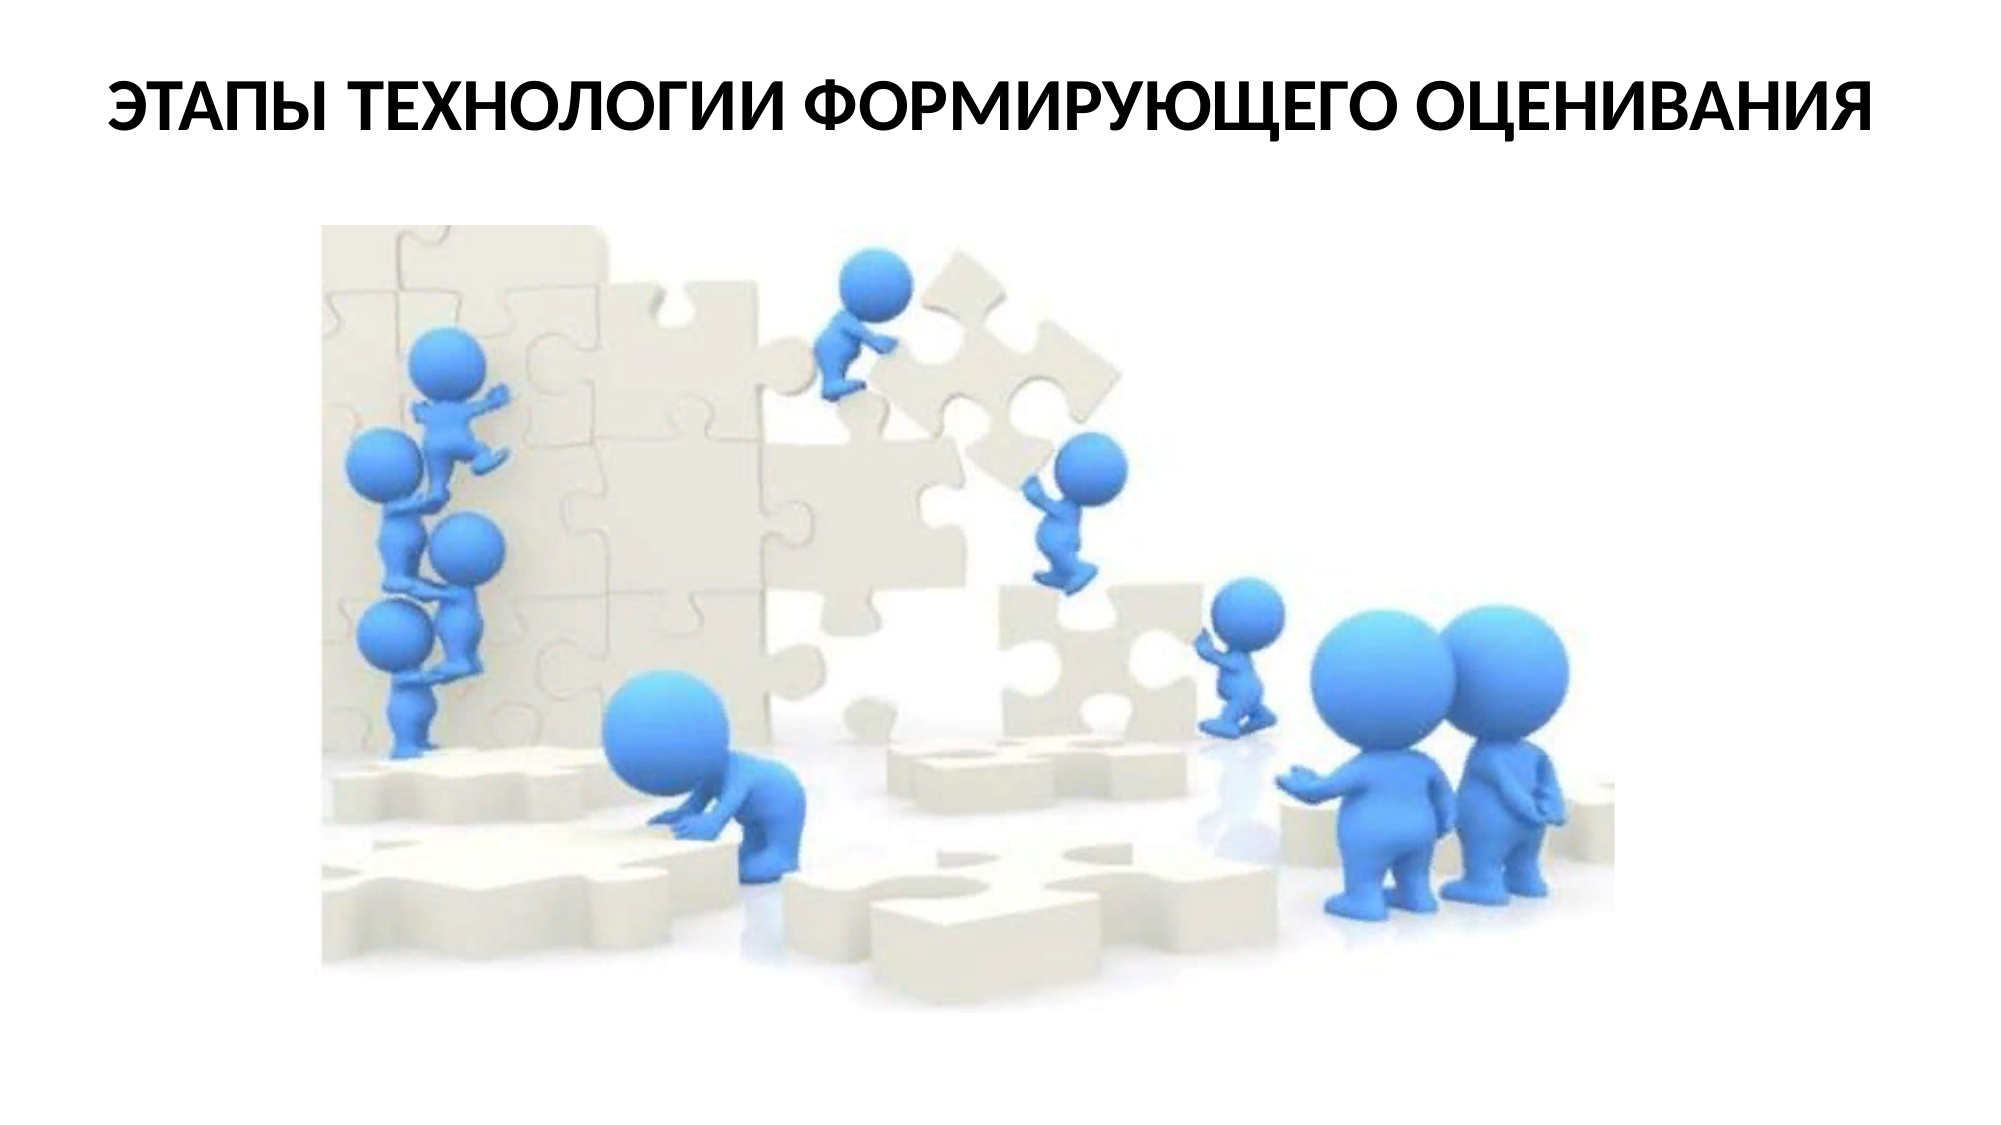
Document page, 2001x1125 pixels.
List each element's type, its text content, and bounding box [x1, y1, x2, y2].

text_box ЭТАПЫ ТЕХНОЛОГИИ ФОРМИРУЮЩЕГО ОЦЕНИВАНИЯ [27, 47, 1957, 153]
picture [314, 224, 1615, 1013]
